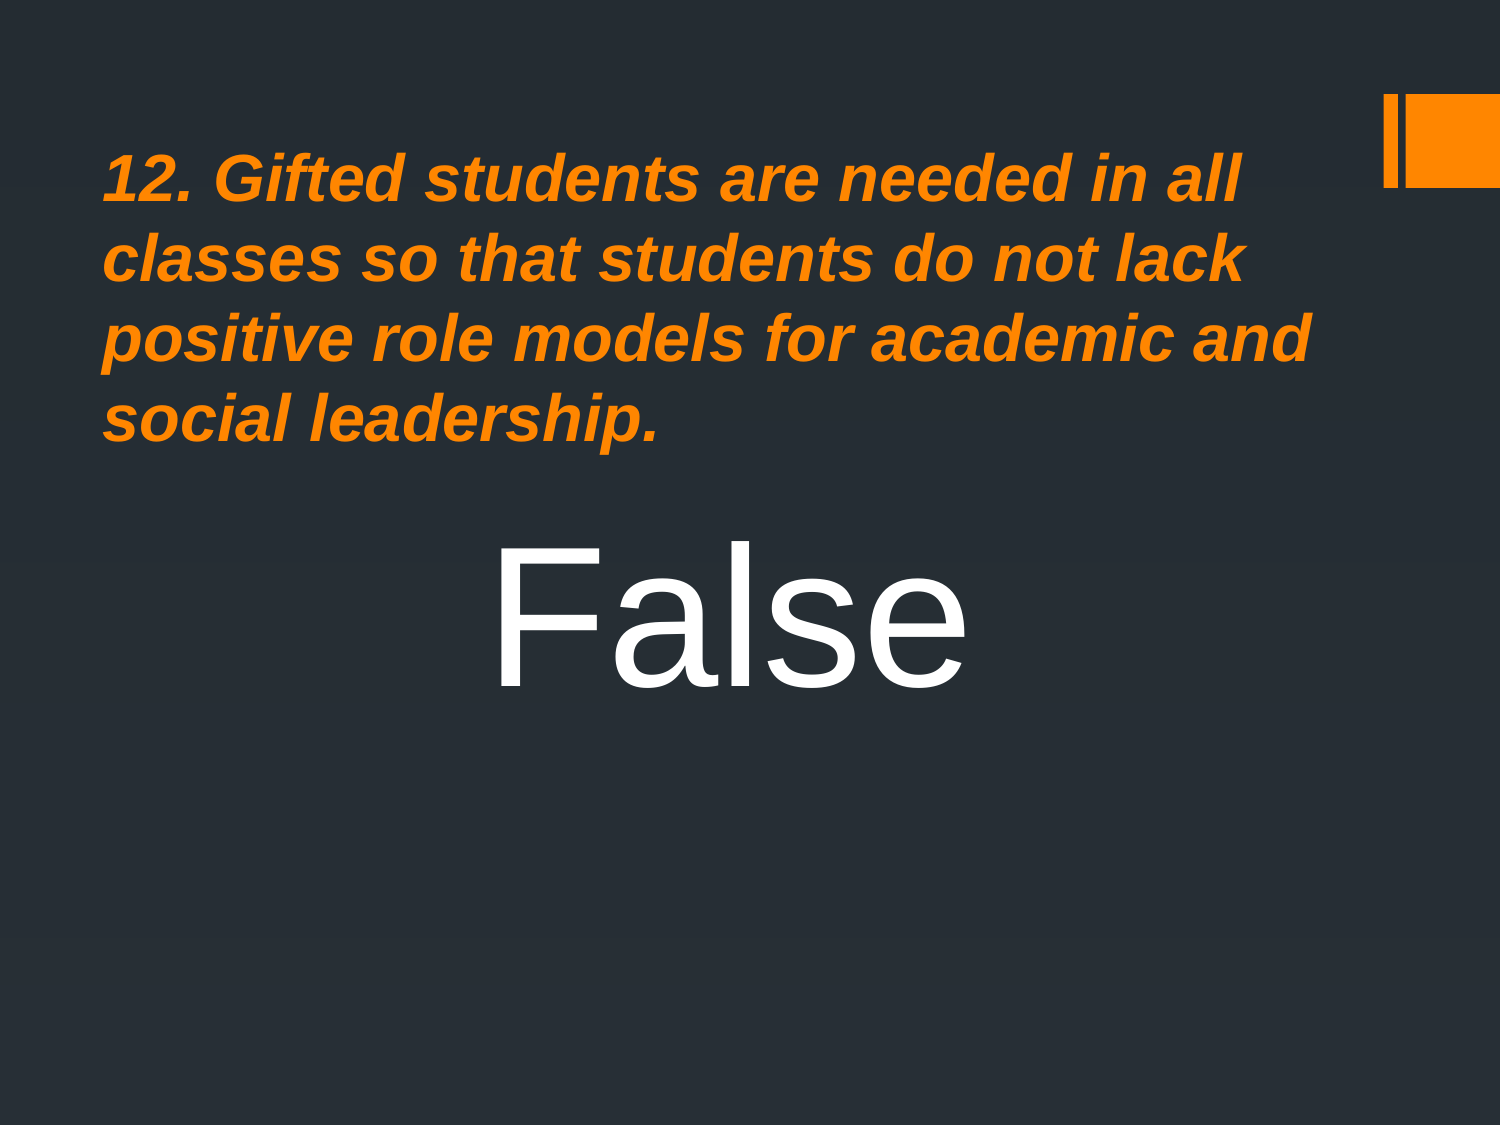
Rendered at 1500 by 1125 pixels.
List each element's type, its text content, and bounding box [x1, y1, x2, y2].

title 12. Gifted students are needed in all classes so that students do not lack positive role models for academic and social leadership. [87, 87, 1463, 463]
list False [462, 525, 1400, 911]
